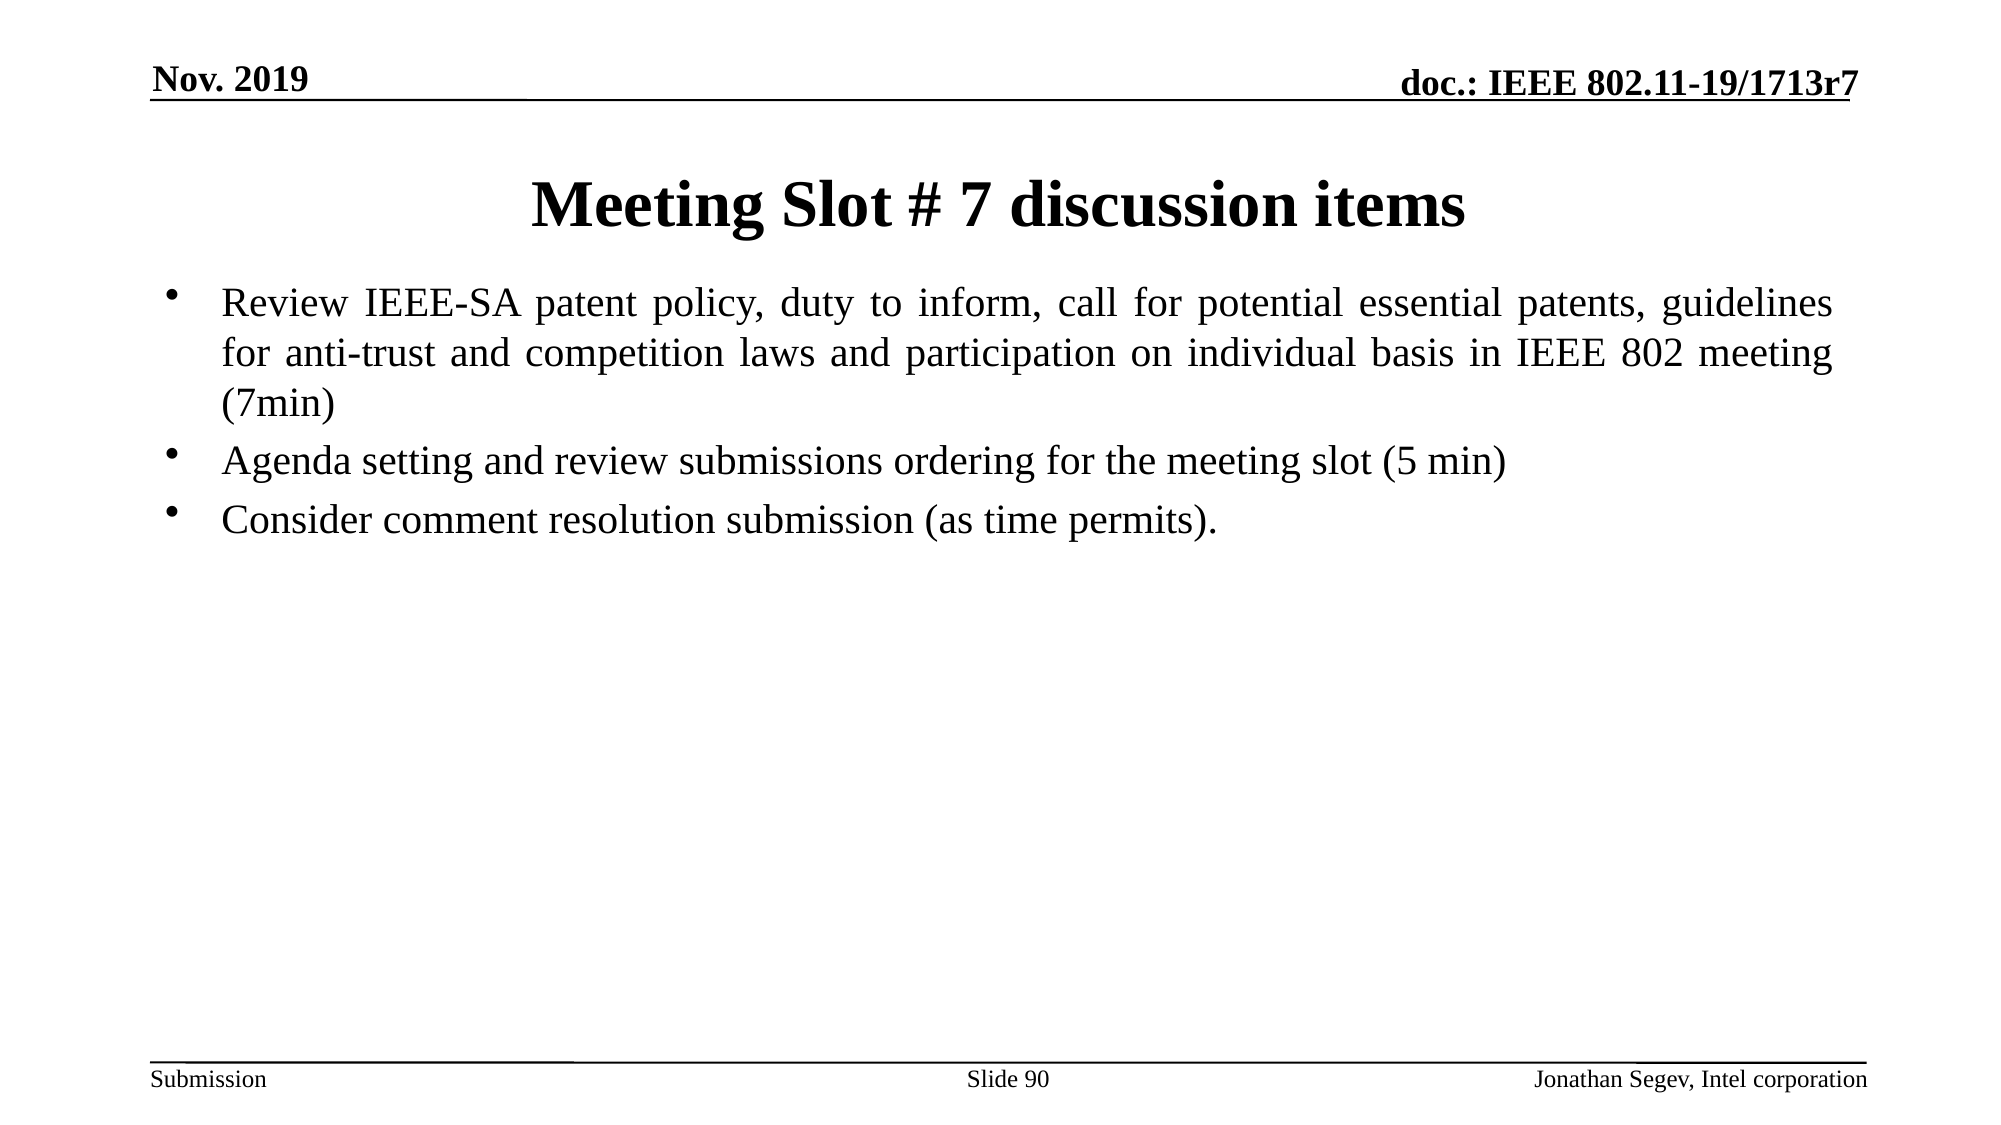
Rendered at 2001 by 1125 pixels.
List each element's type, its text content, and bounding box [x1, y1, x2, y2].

slide_number Slide 90 [950, 1061, 1067, 1123]
title Meeting Slot # 7 discussion items [149, 112, 1850, 266]
list Review IEEE-SA patent policy, duty to inform, call for potential essential patents, guidelines for anti-trust and competition laws and participation on individual basis in IEEE 802 meeting (7min) Agenda setting and review submissions ordering for the meeting slot (5 min) Consider comment resolution submission (as time permits). [149, 266, 1850, 1000]
footer Jonathan Segev, Intel corporation [1171, 1061, 1869, 1093]
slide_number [152, 54, 563, 100]
